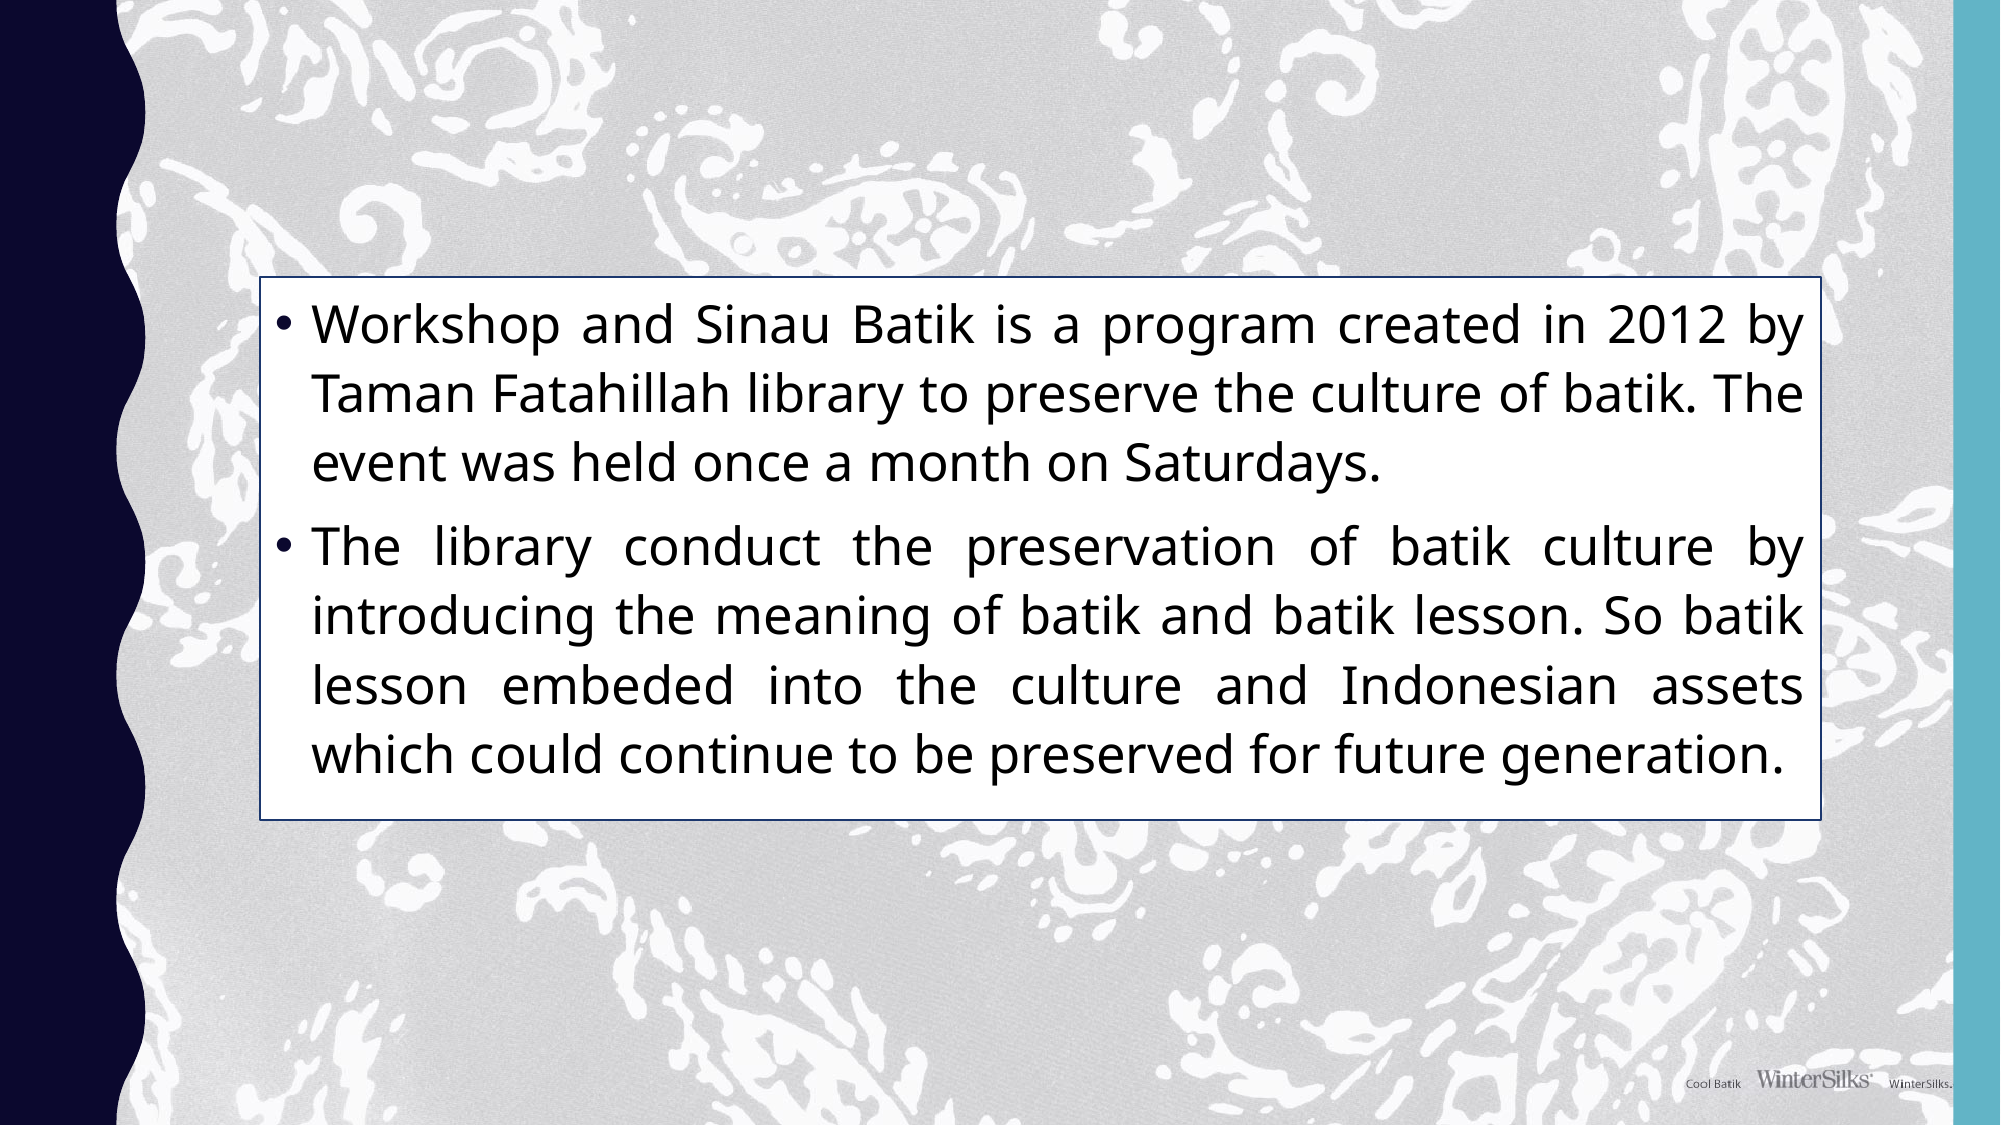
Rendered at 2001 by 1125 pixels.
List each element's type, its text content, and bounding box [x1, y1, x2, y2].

picture [117, 0, 1953, 1125]
list Workshop and Sinau Batik is a program created in 2012 by Taman Fatahillah library to preserve the culture of batik. The event was held once a month on Saturdays. The library conduct the preservation of batik culture by introducing the meaning of batik and batik lesson. So batik lesson embeded into the culture and Indonesian assets which could continue to be preserved for future generation. [259, 276, 1822, 821]
